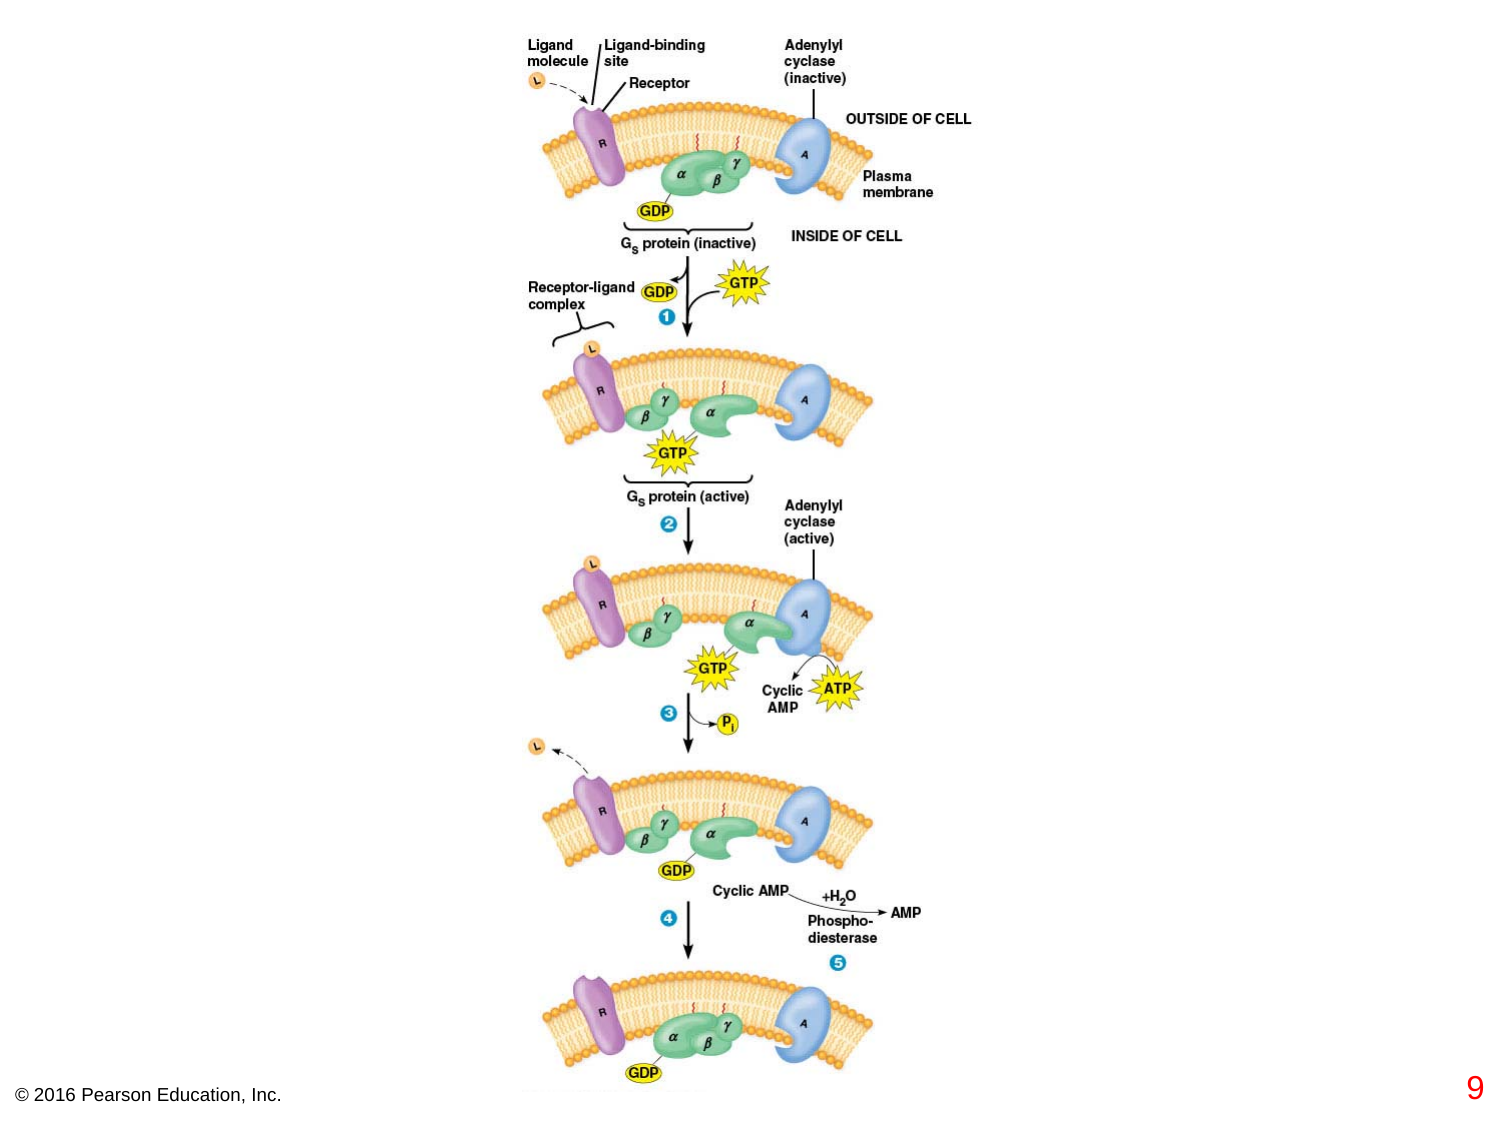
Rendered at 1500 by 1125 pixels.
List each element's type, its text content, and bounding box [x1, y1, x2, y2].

slide_number 9 [1215, 1058, 1500, 1125]
picture [522, 33, 978, 1092]
footer © 2016 Pearson Education, Inc. [0, 1063, 507, 1124]
